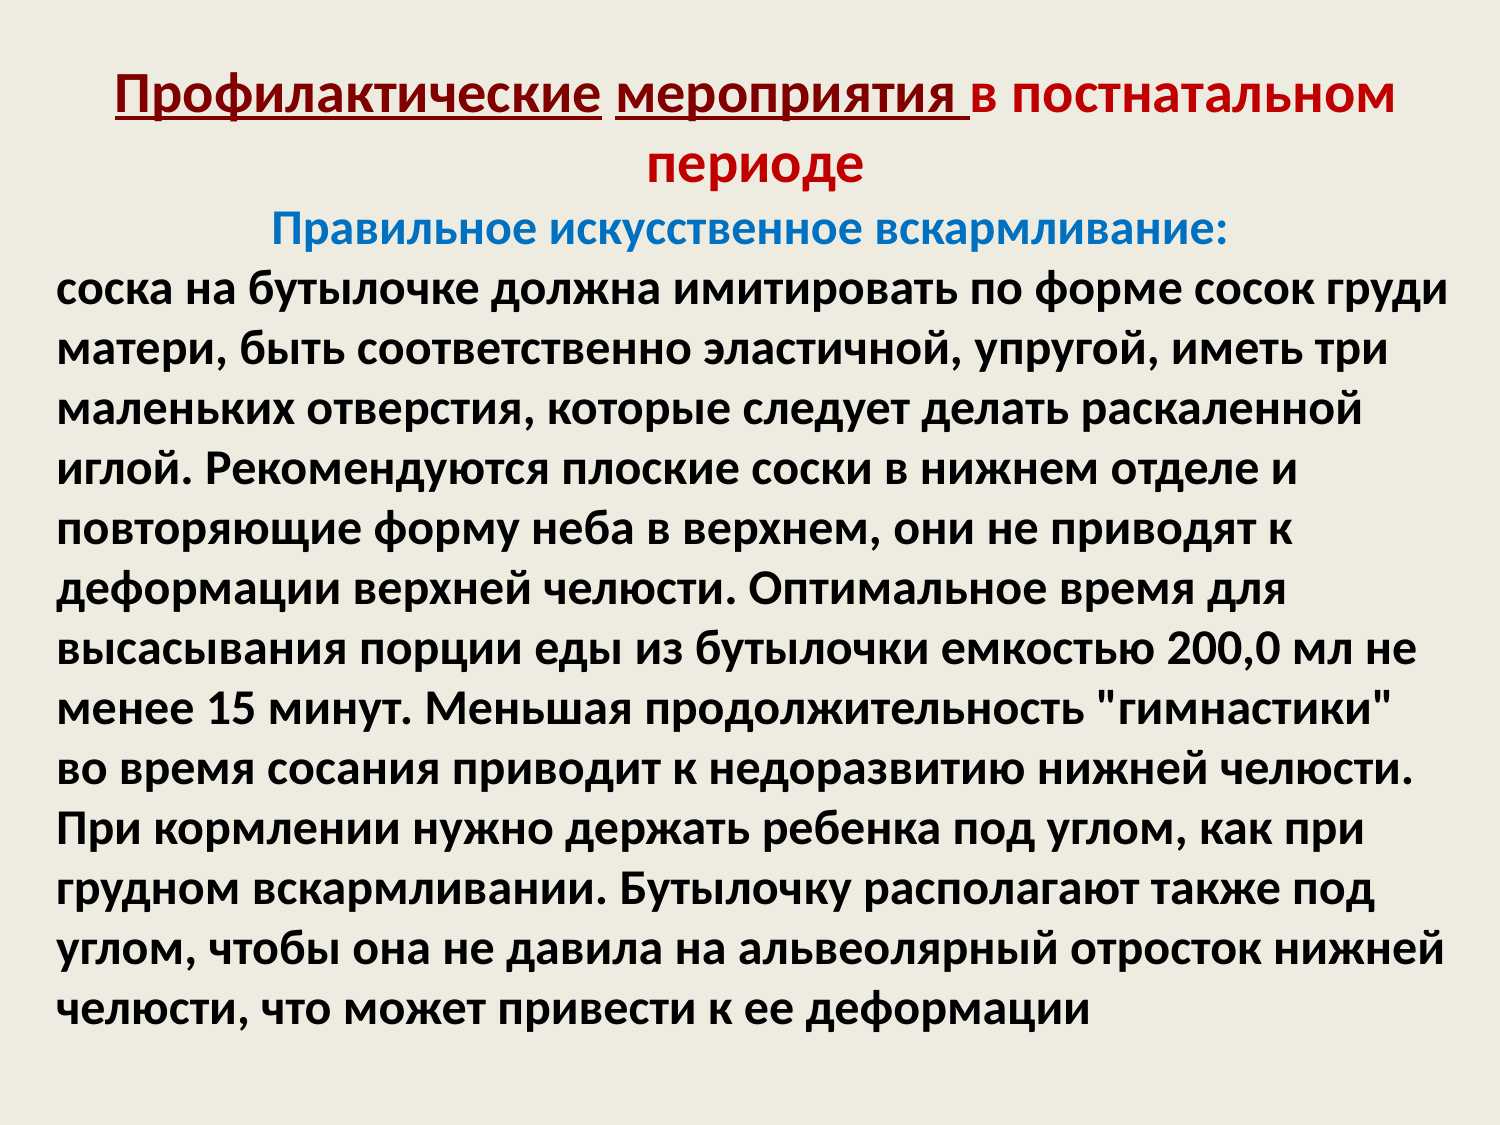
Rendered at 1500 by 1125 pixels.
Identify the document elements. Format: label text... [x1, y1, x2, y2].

text_box Профилактические мероприятия в постнатальном периоде Правильное искусственное вскармливание: соска на бутылочке должна имитировать по форме сосок груди матери, быть соответственно эластичной, упругой, иметь три маленьких отверстия, которые следует делать раска­ленной иглой. Рекомендуются плоские соски в нижнем отделе и повторяющие форму неба в верхнем, они не приводят к деформации верхней челюсти. Оп­тимальное время для высасывания порции еды из бутылочки емкостью 200,0 мл не менее 15 минут. Меньшая продолжительность "гимнастики" во время сосания приводит к недоразвитию нижней челюсти. При кормлении нужно держать ребенка под углом, как при грудном вскармливании. Бутылоч­ку располагают также под углом, чтобы она не давила на альвеолярный отросток нижней челюсти, что может привести к ее деформации [41, 46, 1471, 1042]
